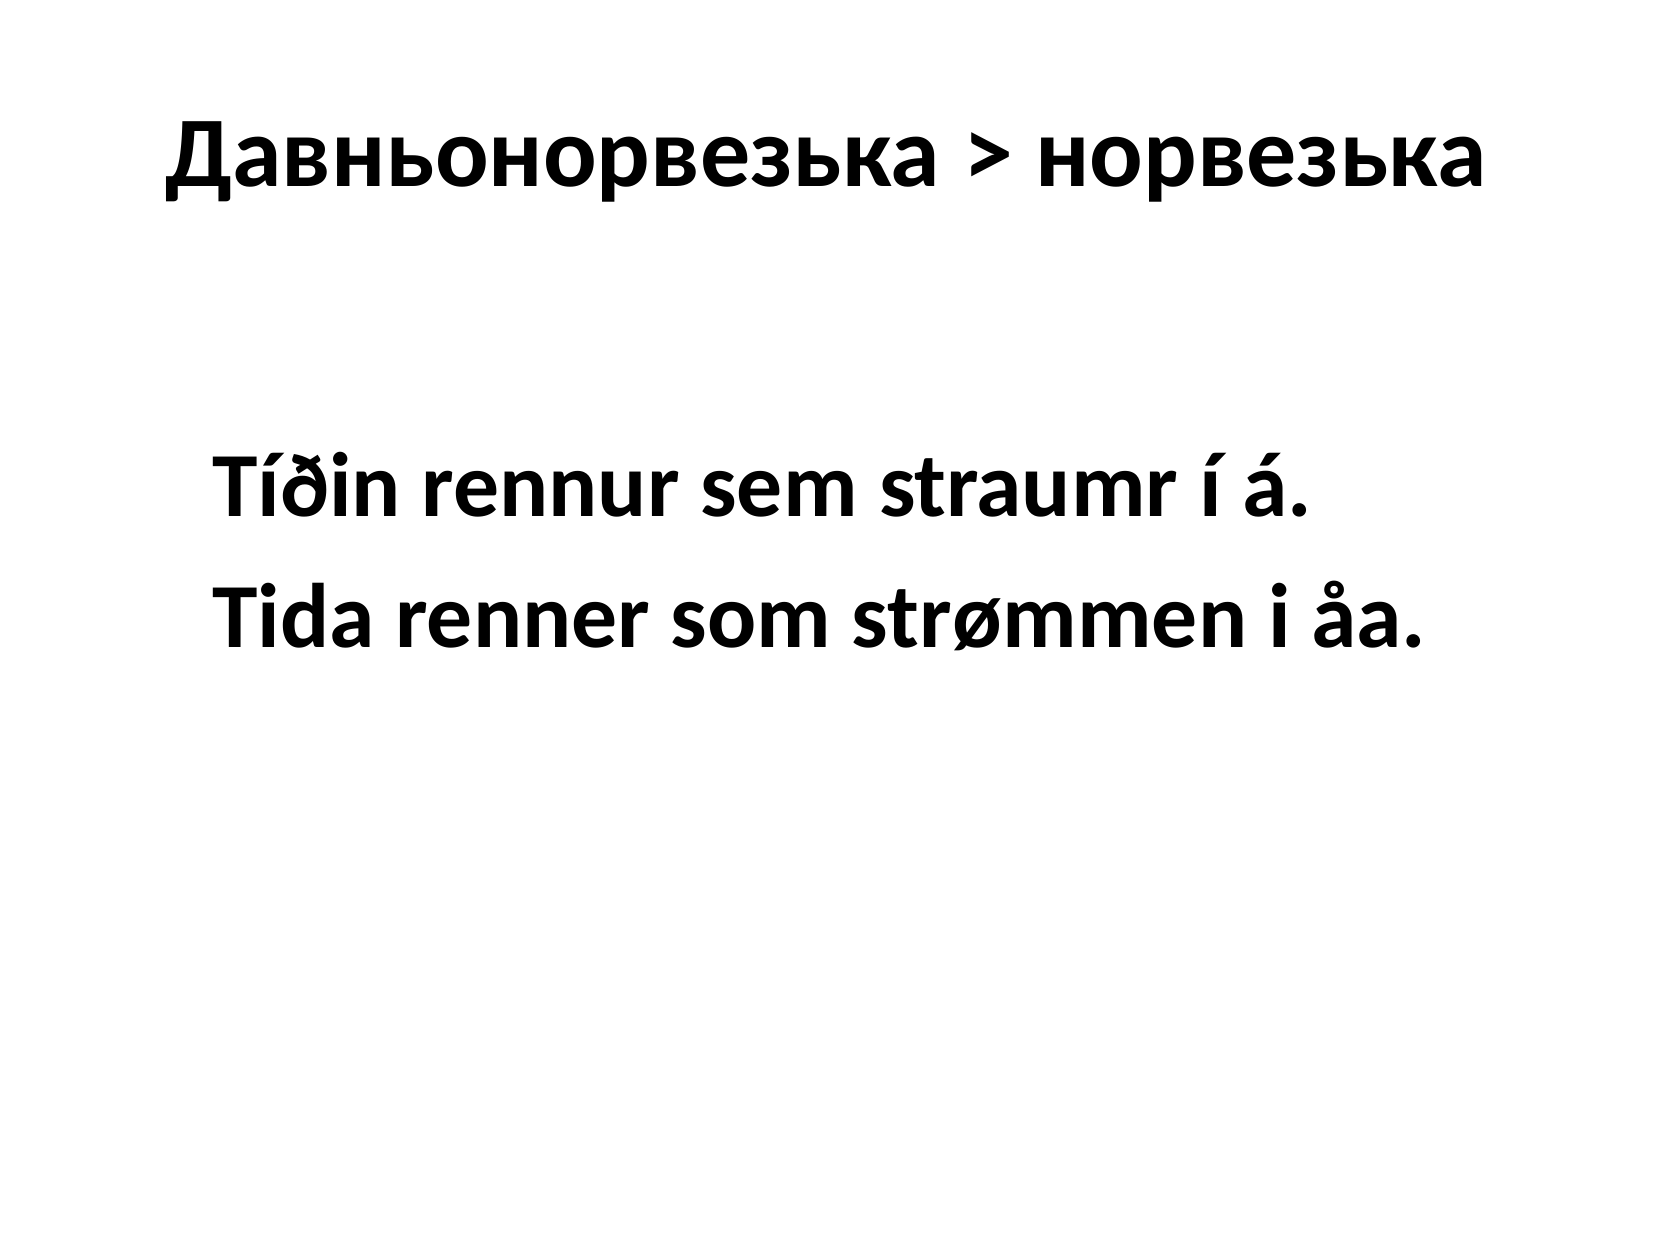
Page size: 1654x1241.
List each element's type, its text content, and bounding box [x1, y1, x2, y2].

title Давньонорвезька > норвезька [82, 49, 1571, 256]
list Tíðin rennur sem straumr í á. Tida renner som strømmen i åa. [212, 289, 1571, 1109]
